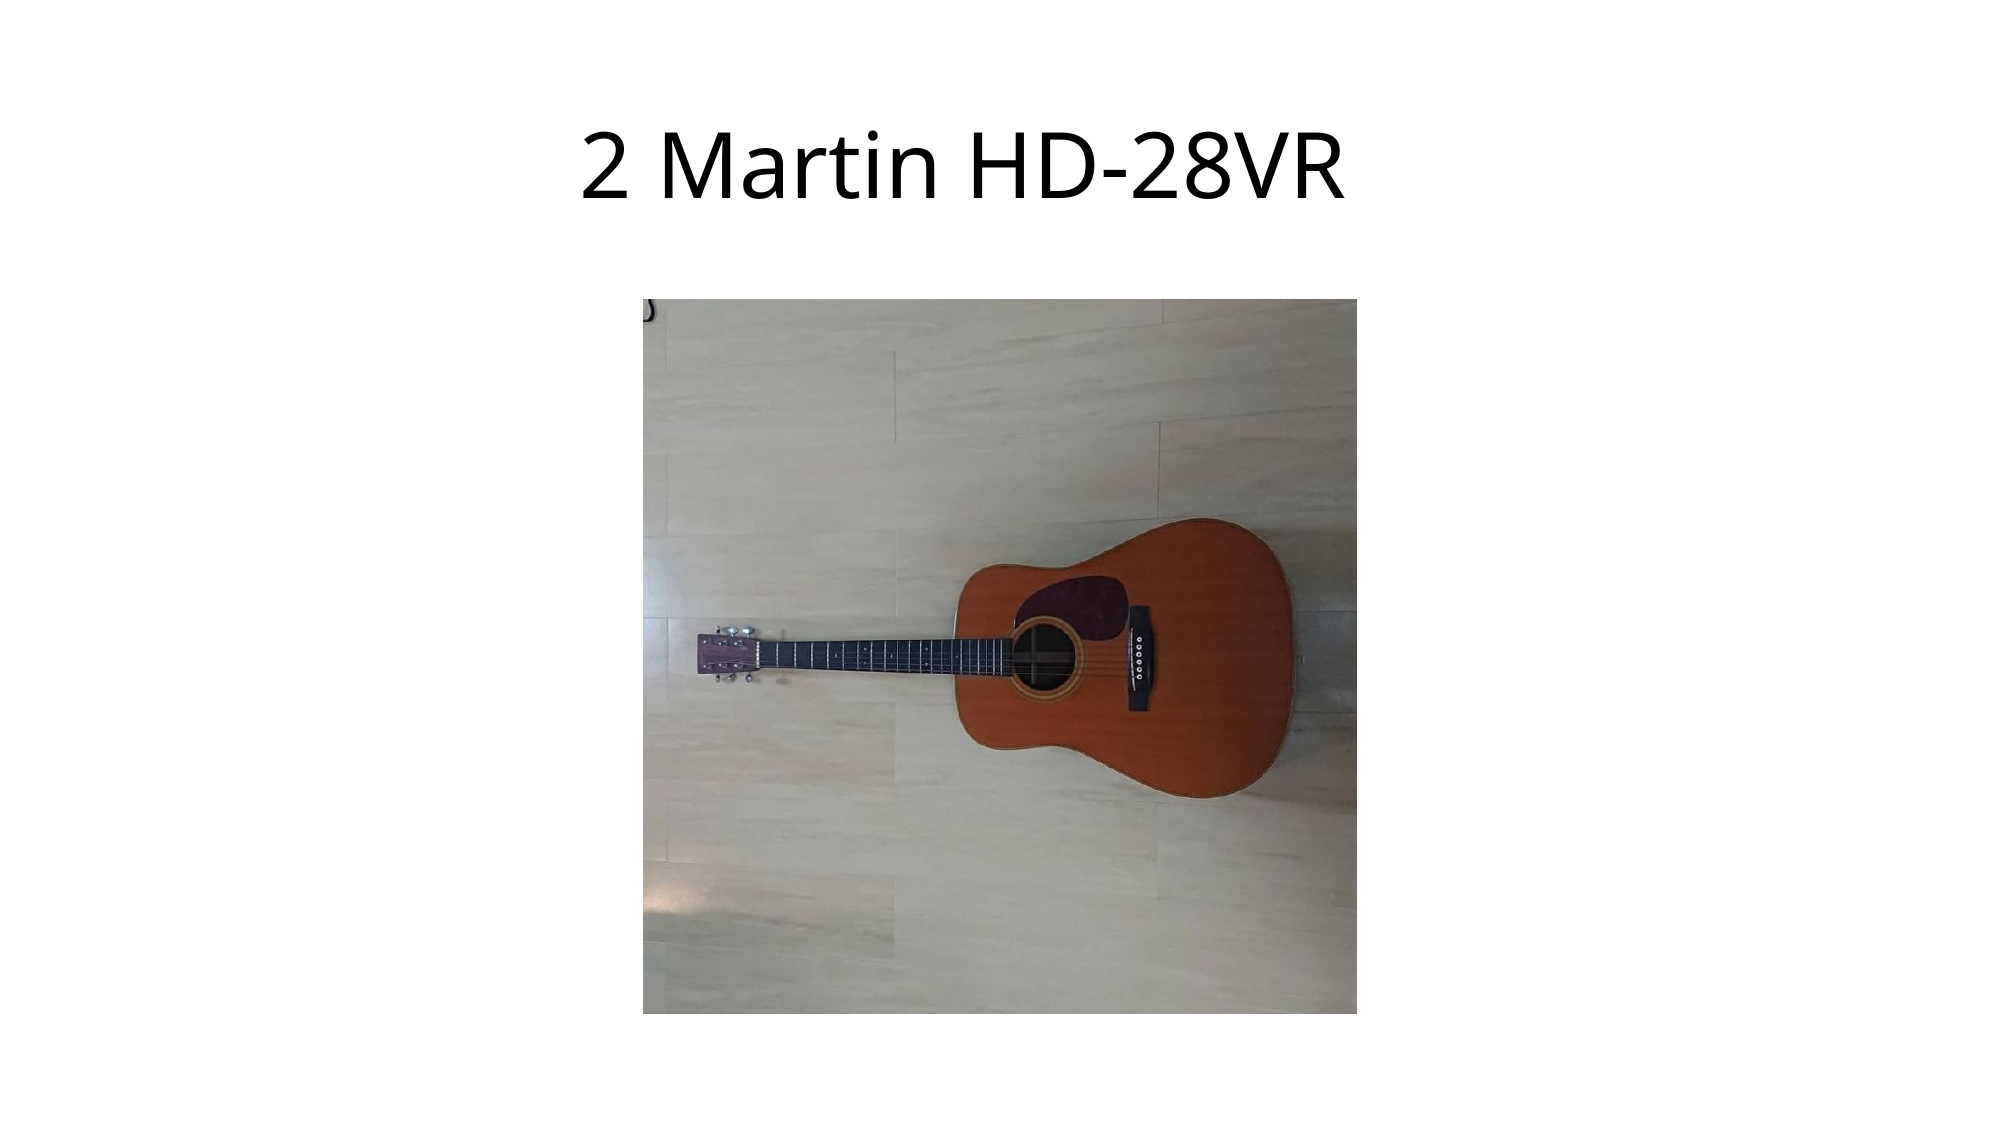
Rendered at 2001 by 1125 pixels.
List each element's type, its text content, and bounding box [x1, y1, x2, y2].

title 2 Martin HD-28VR [137, 59, 1863, 278]
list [643, 299, 1357, 1014]
